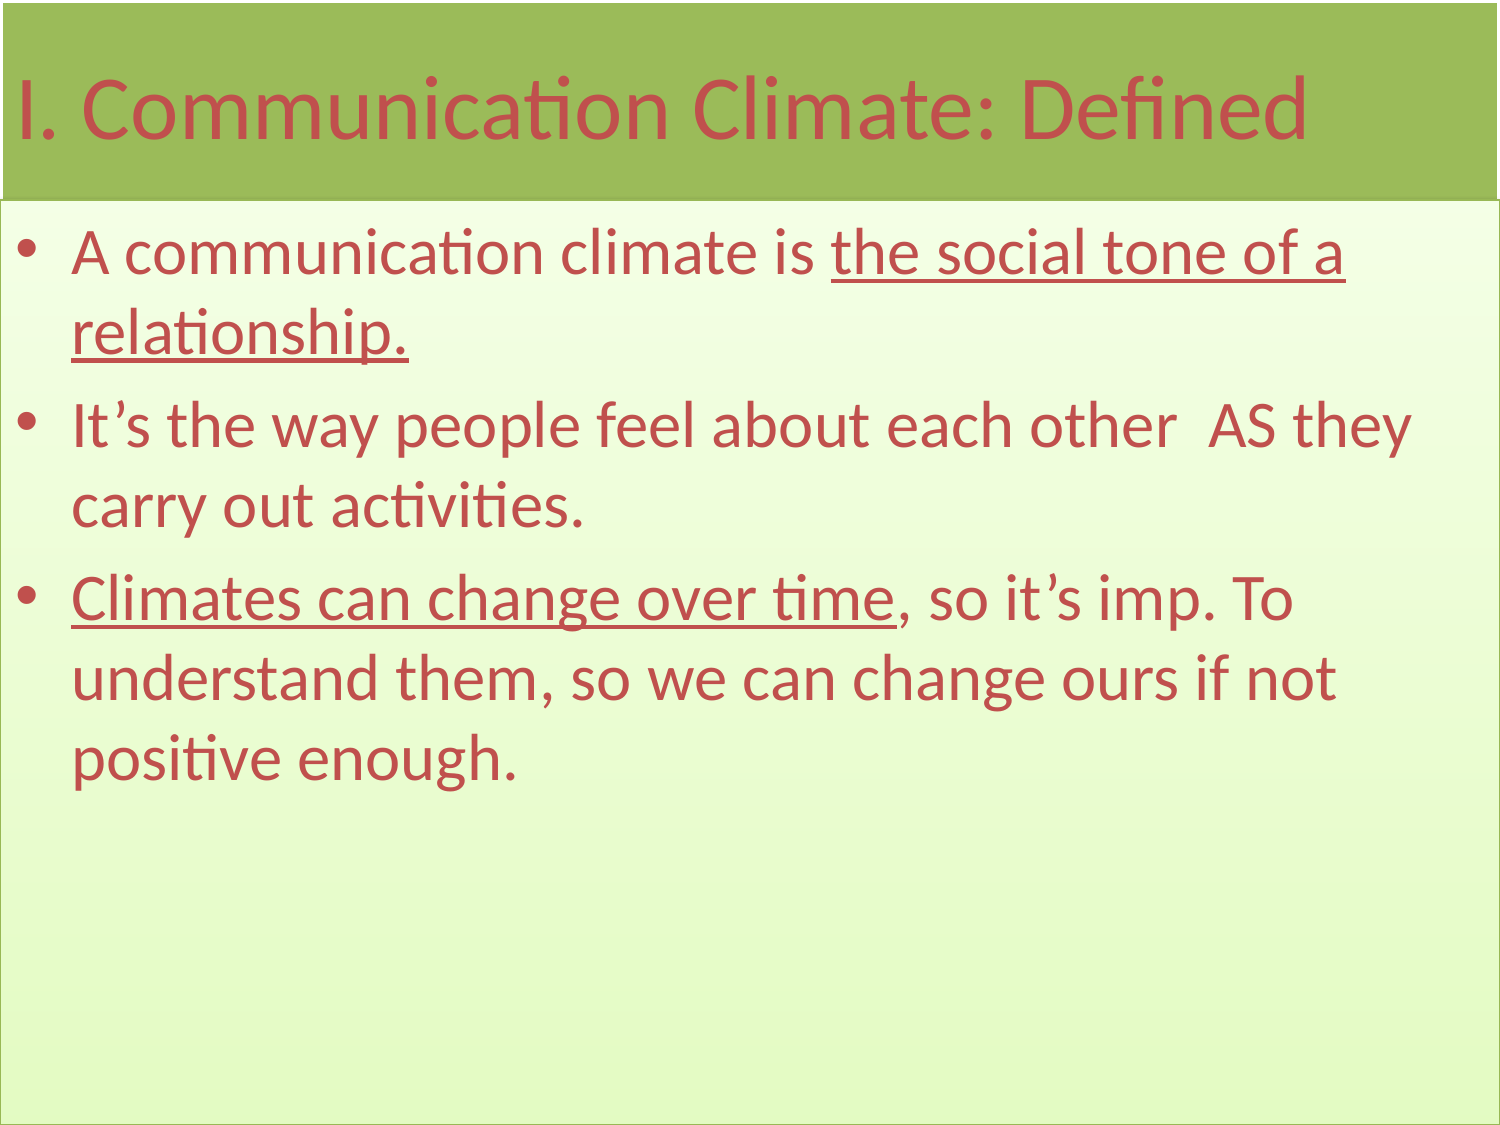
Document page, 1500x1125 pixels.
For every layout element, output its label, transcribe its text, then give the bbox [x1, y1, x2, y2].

title I. Communication Climate: Defined [0, 0, 1500, 198]
list A communication climate is the social tone of a relationship. It’s the way people feel about each other AS they carry out activities. Climates can change over time, so it’s imp. To understand them, so we can change ours if not positive enough. [0, 199, 1500, 1125]
